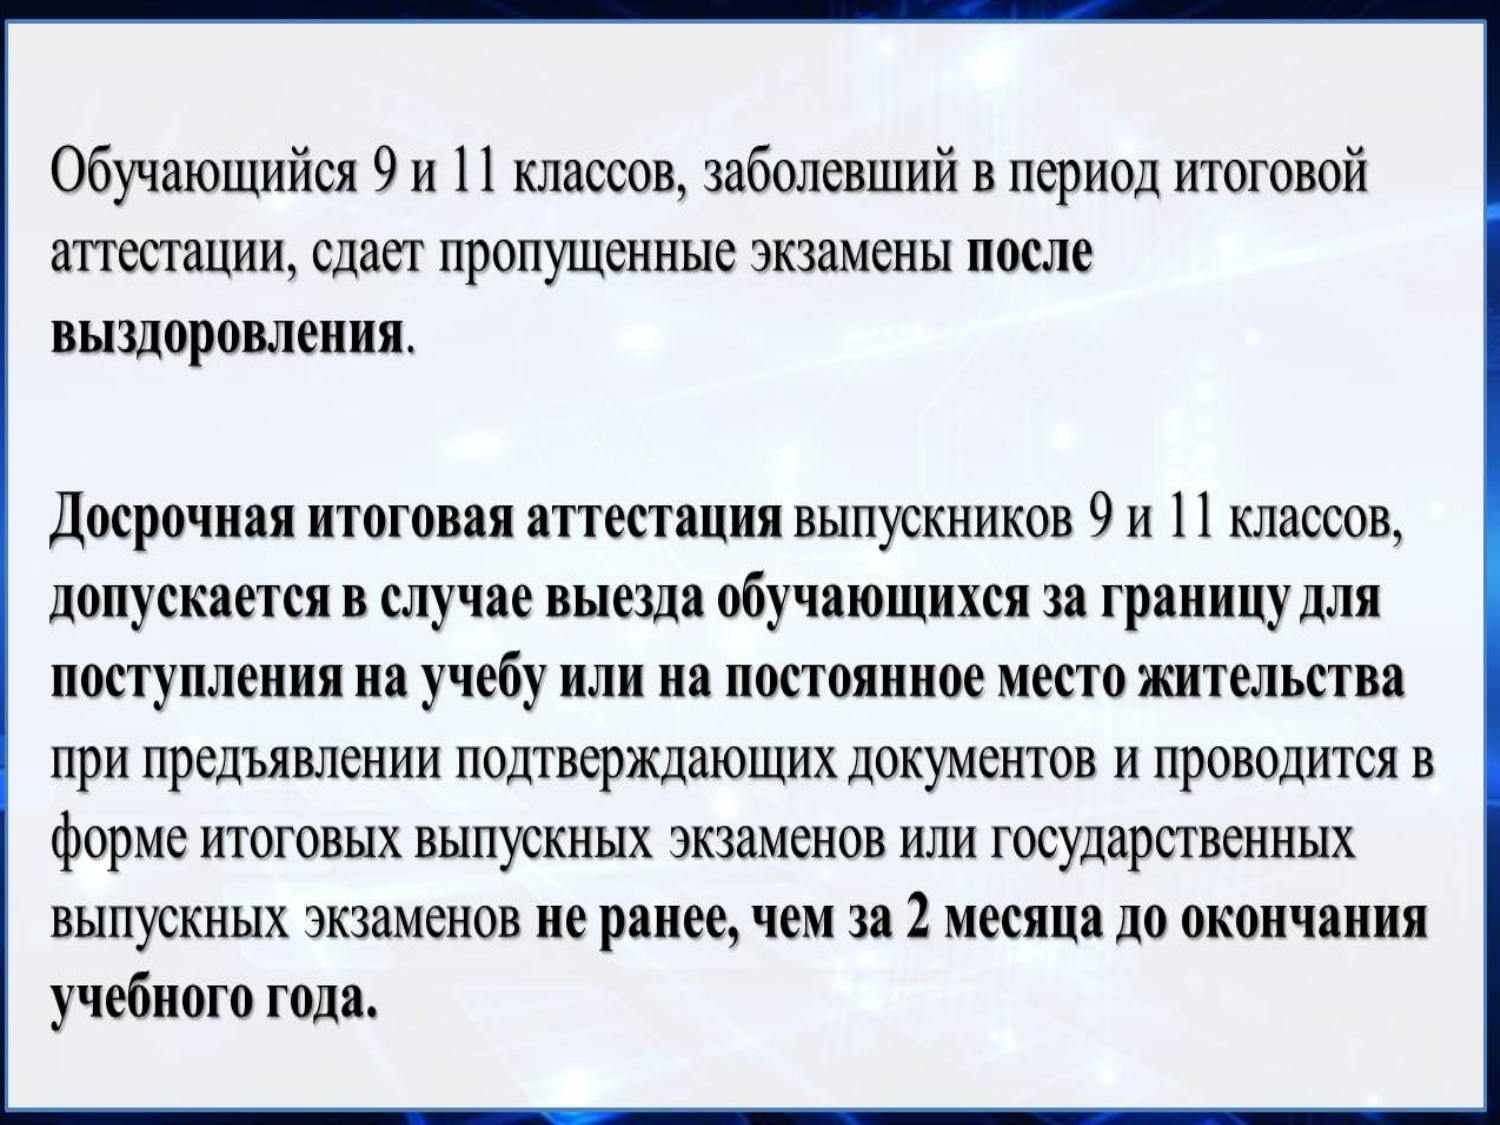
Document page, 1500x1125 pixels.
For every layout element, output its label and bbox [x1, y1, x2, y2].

list [0, 0, 1500, 1125]
